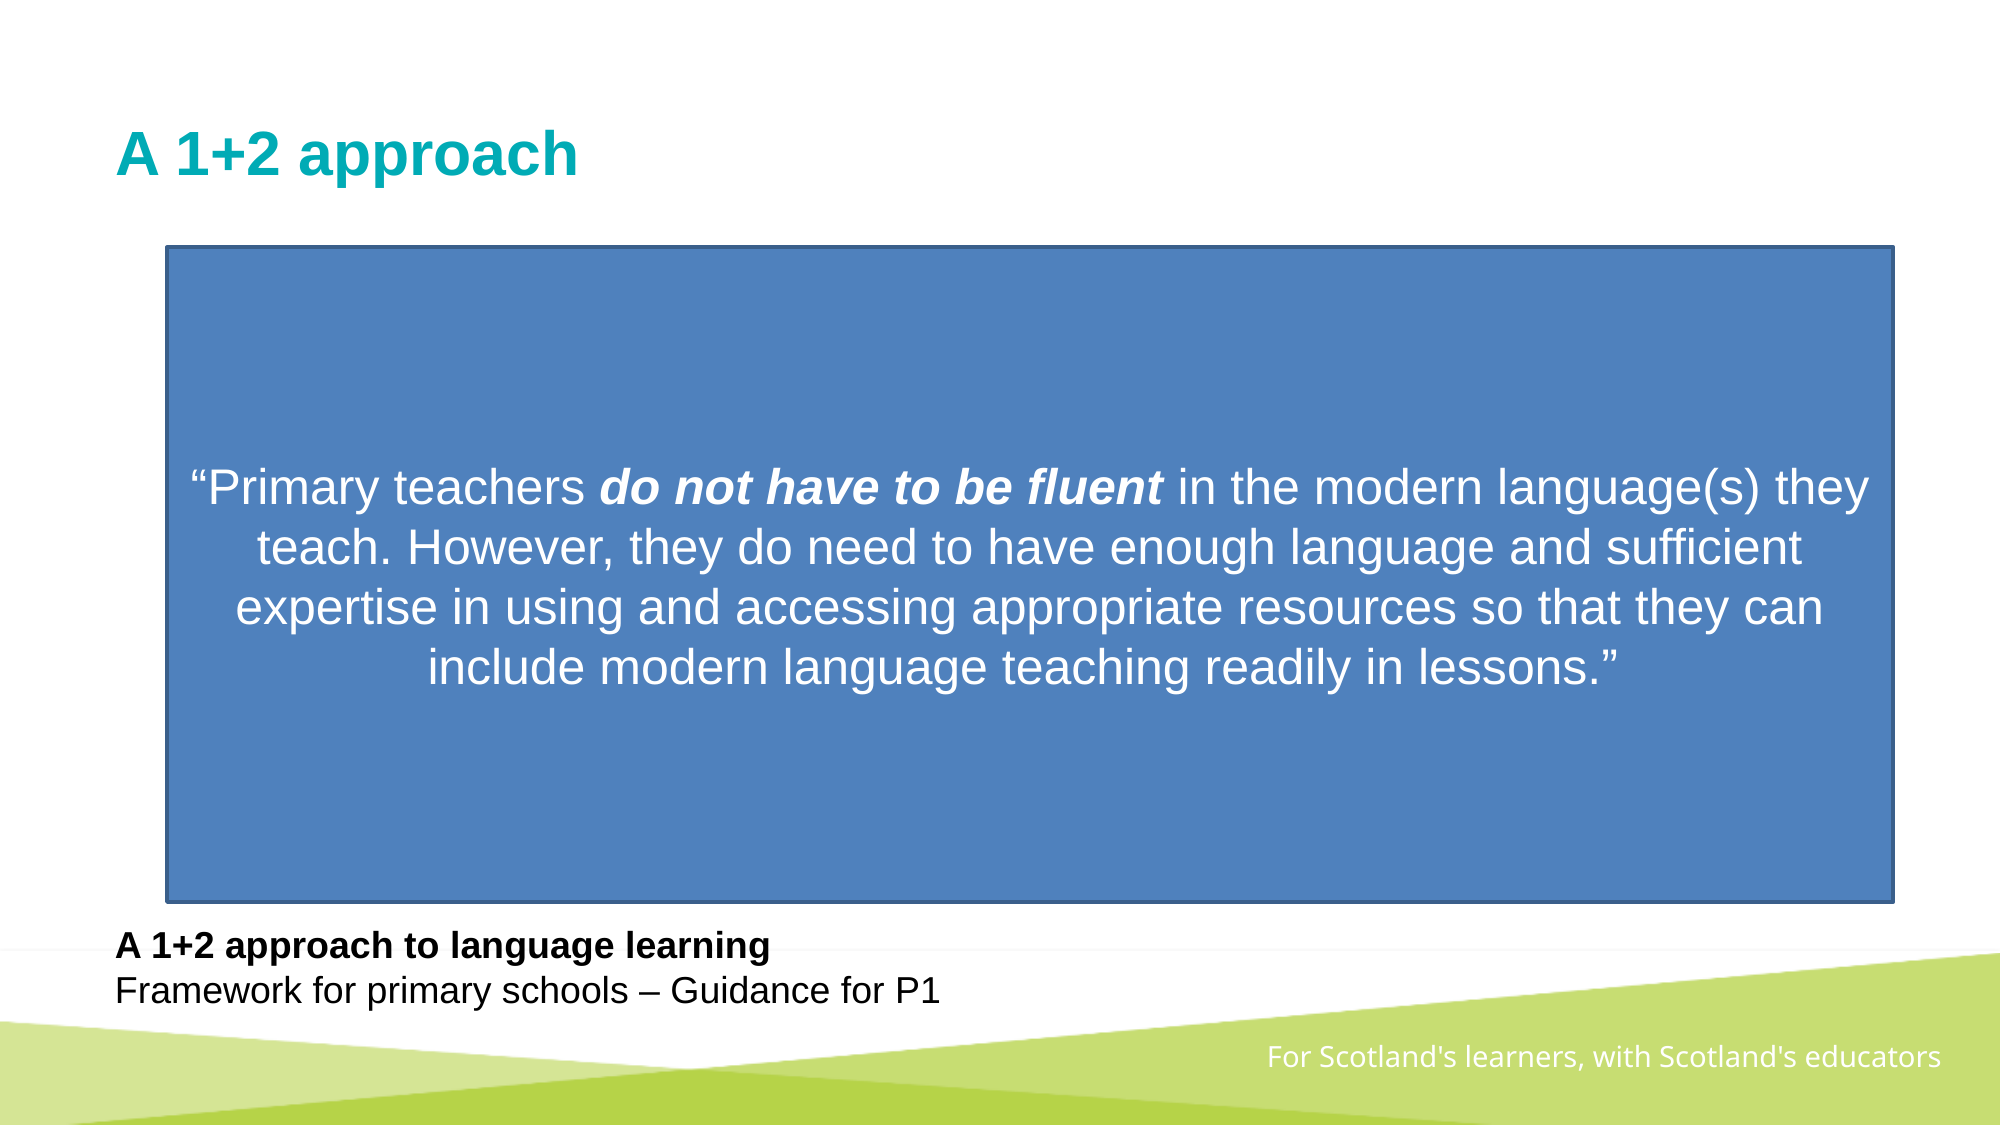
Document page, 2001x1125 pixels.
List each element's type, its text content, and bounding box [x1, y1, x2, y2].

text_box A 1+2 approach to language learning Framework for primary schools – Guidance for P1 [100, 913, 1101, 951]
title A 1+2 approach [100, 86, 1913, 215]
picture [0, 953, 2000, 1125]
list “Primary teachers do not have to be fluent in the modern language(s) they teach. However, they do need to have enough language and sufficient expertise in using and accessing appropriate resources so that they can include modern language teaching readily in lessons.” [165, 245, 1895, 904]
